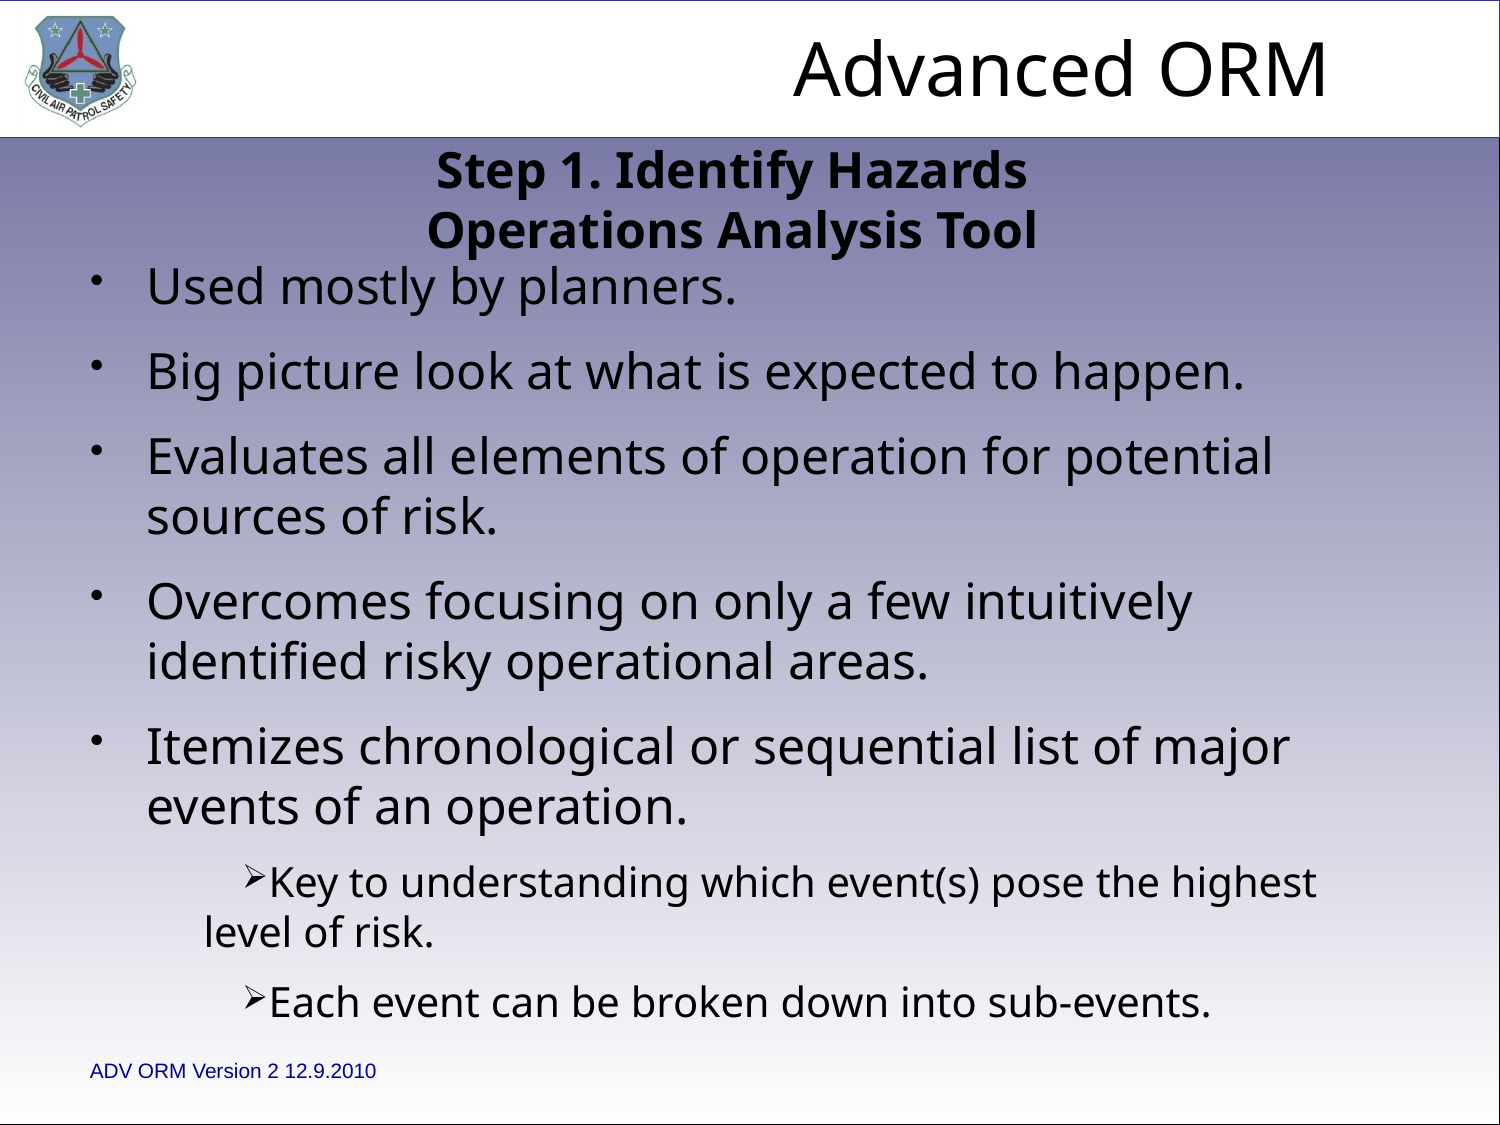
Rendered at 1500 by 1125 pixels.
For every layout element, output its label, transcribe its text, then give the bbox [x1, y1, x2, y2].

list Used mostly by planners. Big picture look at what is expected to happen. Evaluates all elements of operation for potential sources of risk. Overcomes focusing on only a few intuitively identified risky operational areas. Itemizes chronological or sequential list of major events of an operation. Key to understanding which event(s) pose the highest level of risk. Each event can be broken down into sub-events. [74, 246, 1426, 1015]
text_box Step 1. Identify Hazards Operations Analysis Tool [66, 153, 1399, 243]
picture [21, 13, 139, 130]
